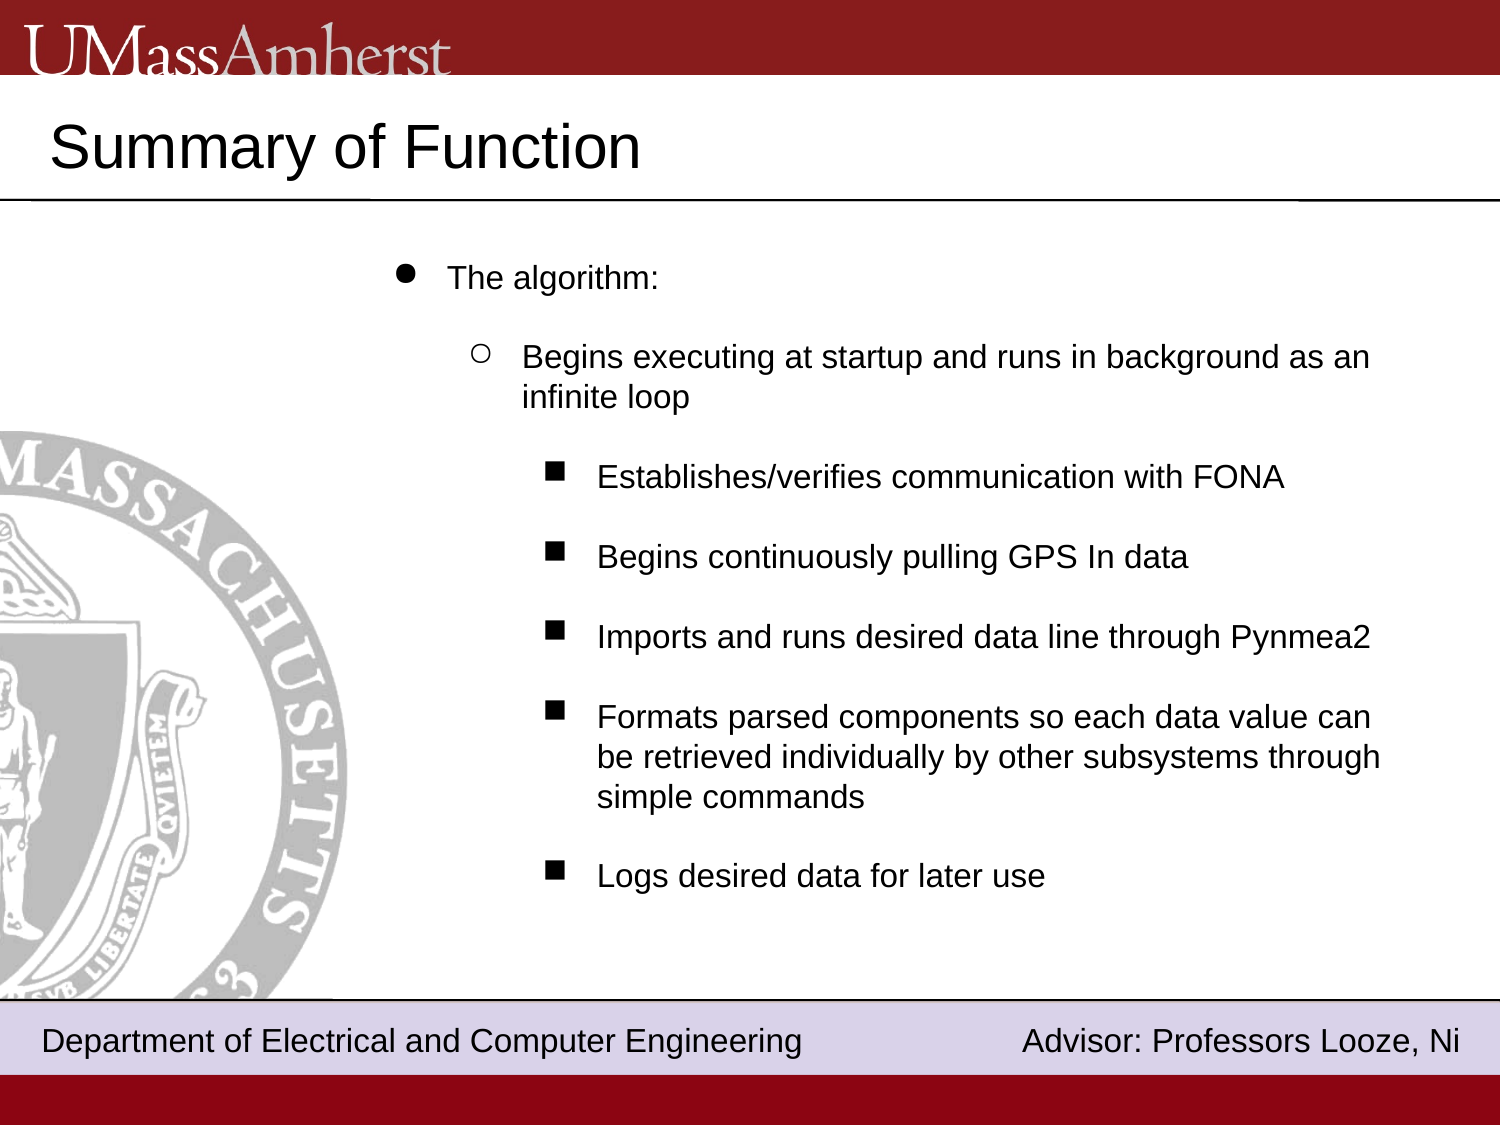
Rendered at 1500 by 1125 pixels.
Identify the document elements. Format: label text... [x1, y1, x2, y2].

text_box The algorithm: Begins executing at startup and runs in background as an infinite loop Establishes/verifies communication with FONA Begins continuously pulling GPS In data Imports and runs desired data line through Pynmea2 Formats parsed components so each data value can be retrieved individually by other subsystems through simple commands Logs desired data for later use [356, 240, 1425, 922]
text_box Department of Electrical and Computer Engineering Advisor: Professors Looze, Ni [0, 1003, 1500, 1075]
picture [0, 1075, 1500, 1125]
picture [0, 0, 1500, 75]
text_box Summary of Function [34, 90, 1474, 177]
picture [0, 431, 350, 999]
